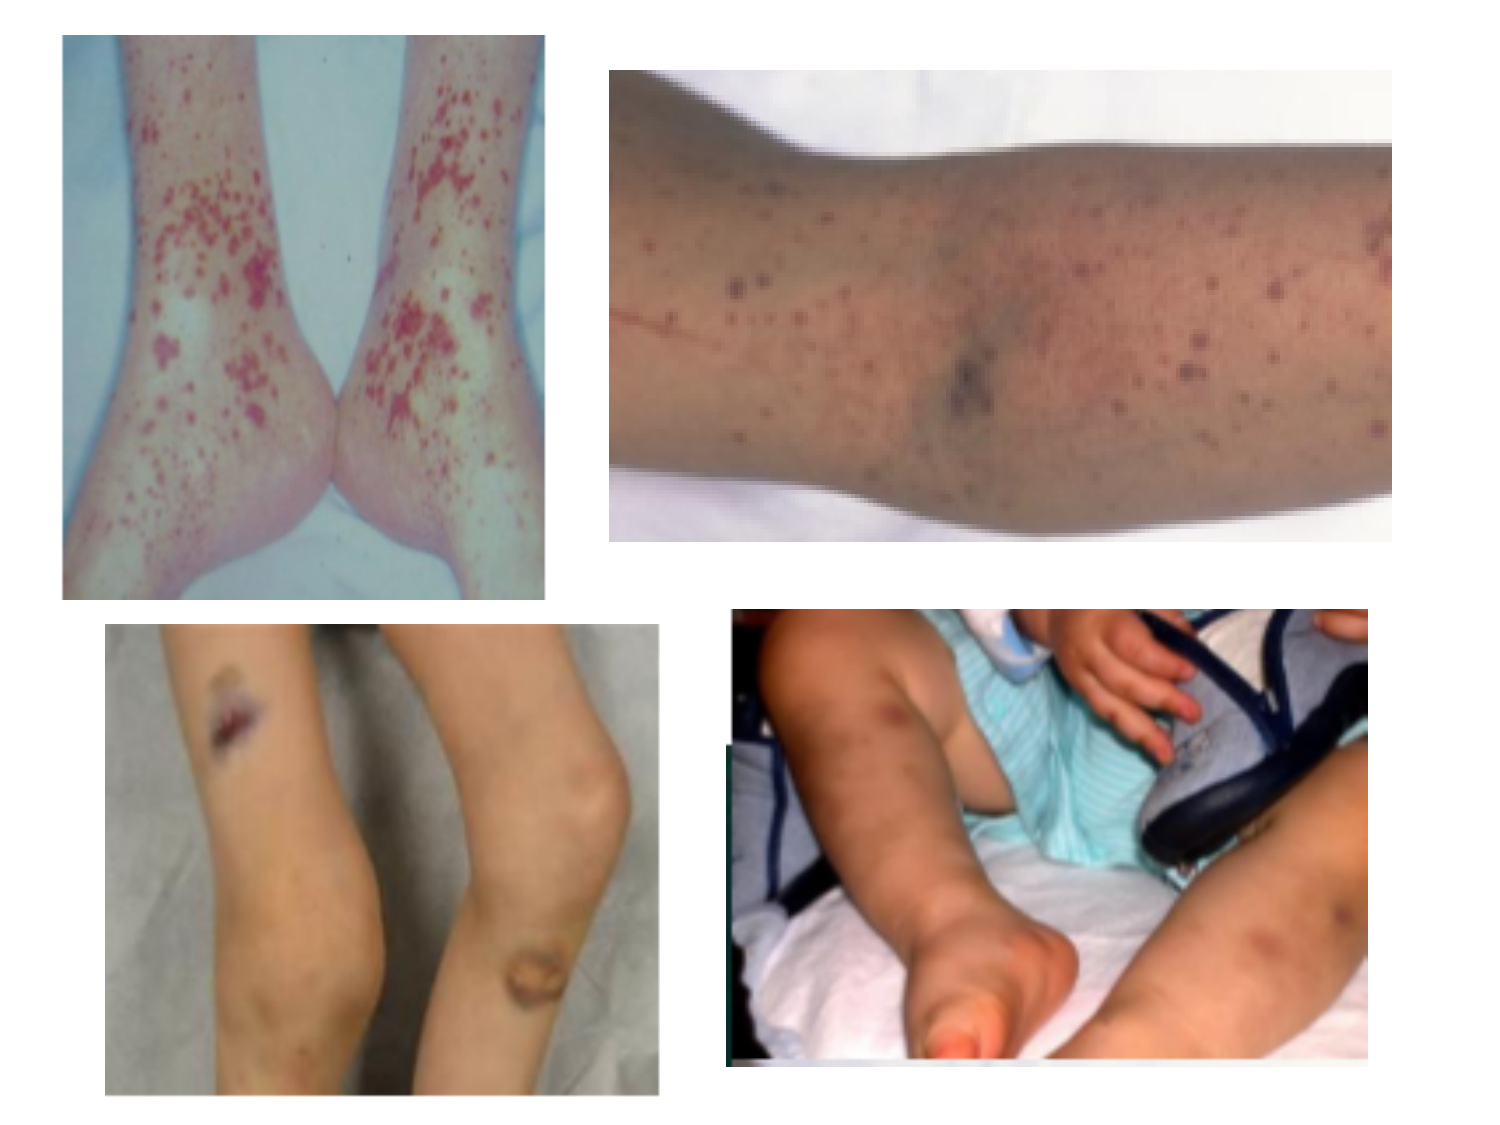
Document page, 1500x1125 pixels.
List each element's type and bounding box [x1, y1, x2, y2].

picture [105, 624, 663, 1102]
picture [609, 70, 1397, 542]
picture [58, 34, 551, 600]
picture [726, 609, 1368, 1067]
